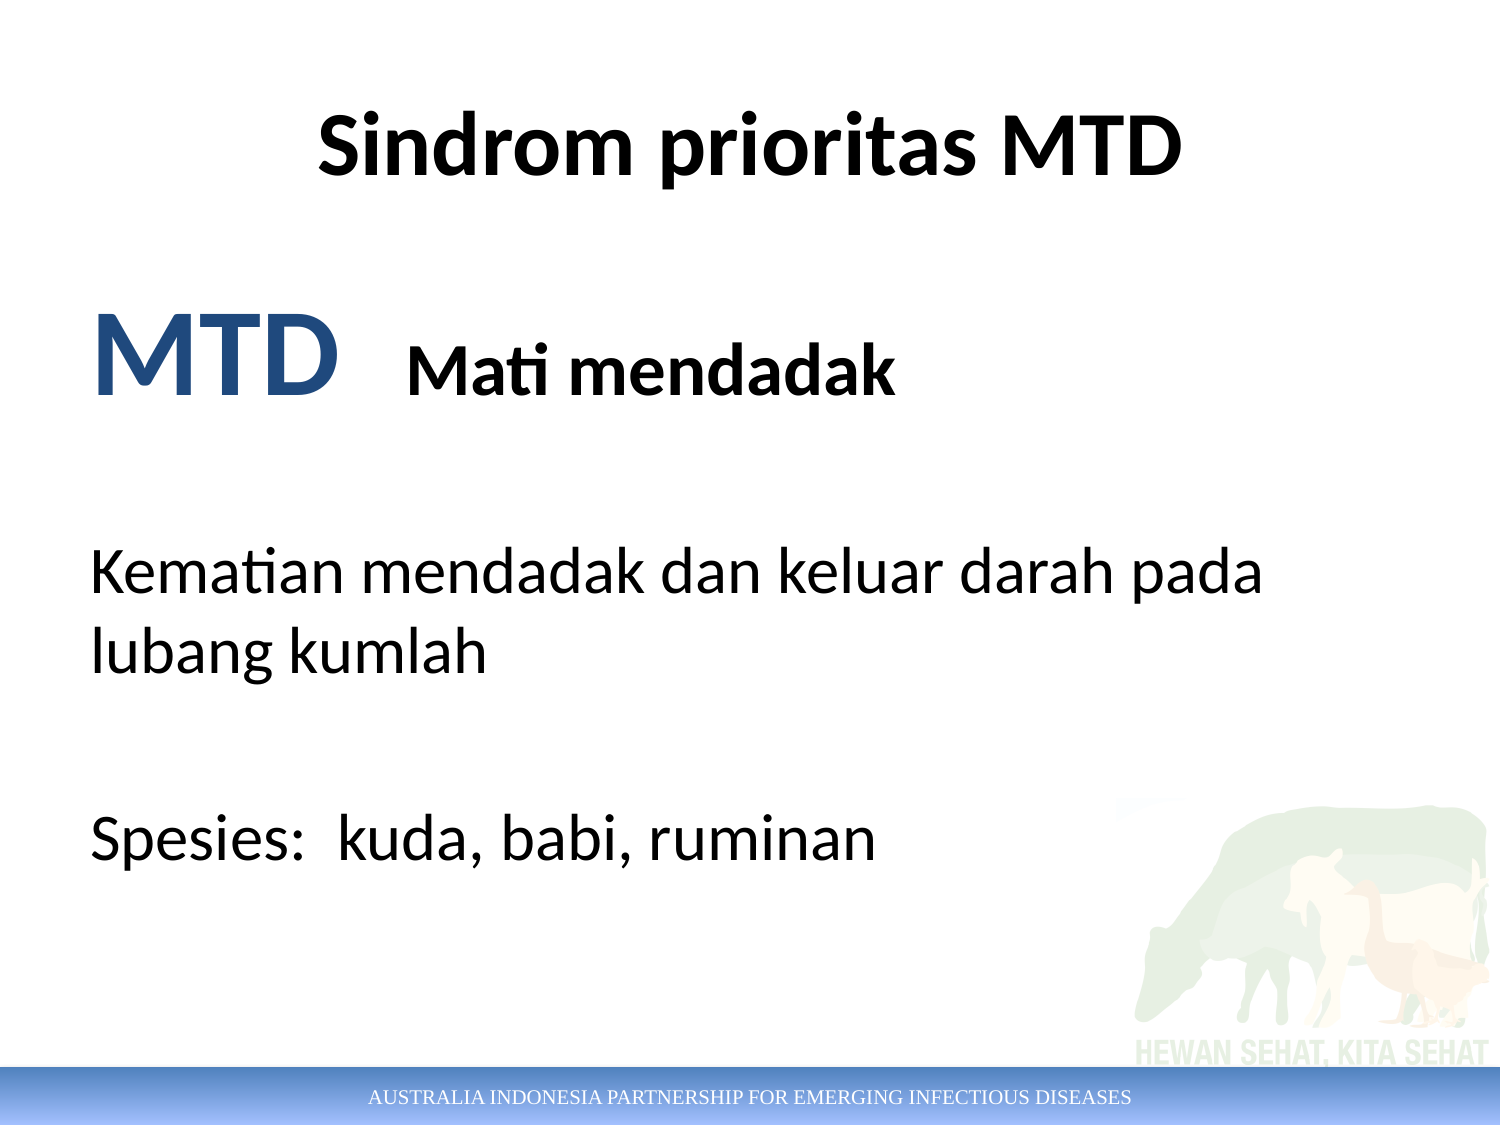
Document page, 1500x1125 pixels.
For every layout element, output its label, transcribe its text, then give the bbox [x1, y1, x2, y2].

title Sindrom prioritas MTD [75, 45, 1425, 233]
list MTD Mati mendadak Kematian mendadak dan keluar darah pada lubang kumlah Spesies: kuda, babi, ruminan [75, 262, 1425, 1005]
